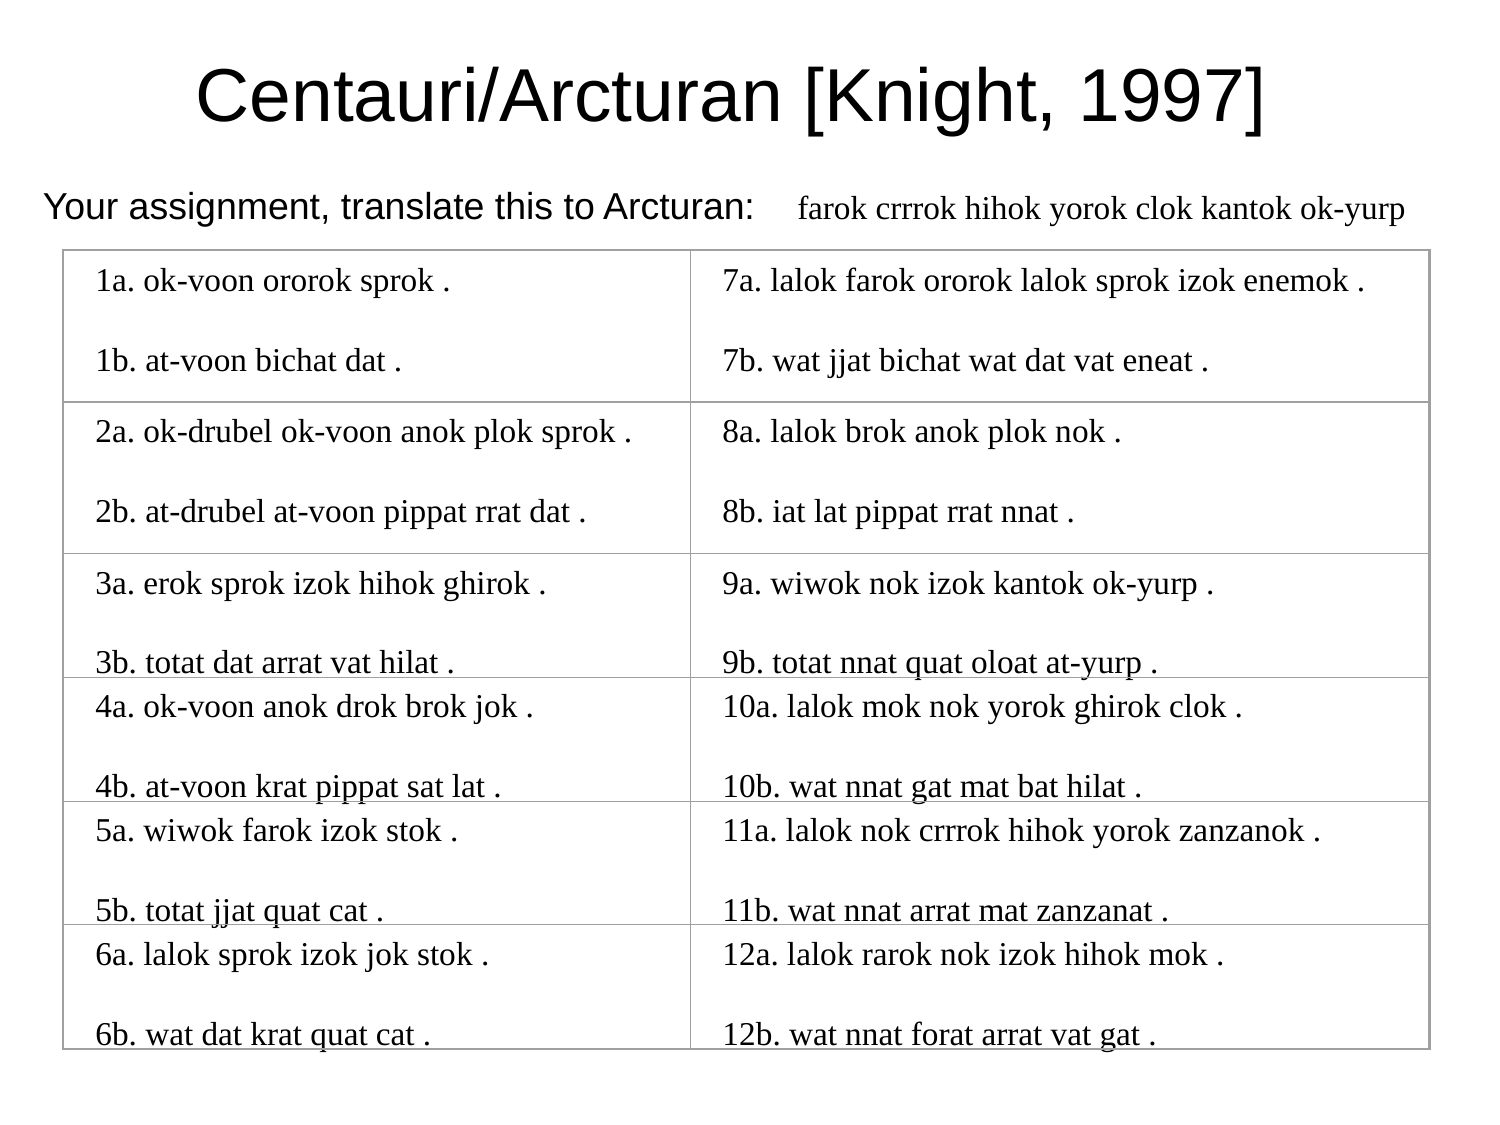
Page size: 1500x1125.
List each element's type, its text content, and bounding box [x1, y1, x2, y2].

text_box Your assignment, translate this to Arcturan: farok crrrok hihok yorok clok kantok ok-yurp [28, 174, 1422, 235]
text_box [62, 249, 1431, 1050]
title Centauri/Arcturan [Knight, 1997] [37, 22, 1426, 161]
